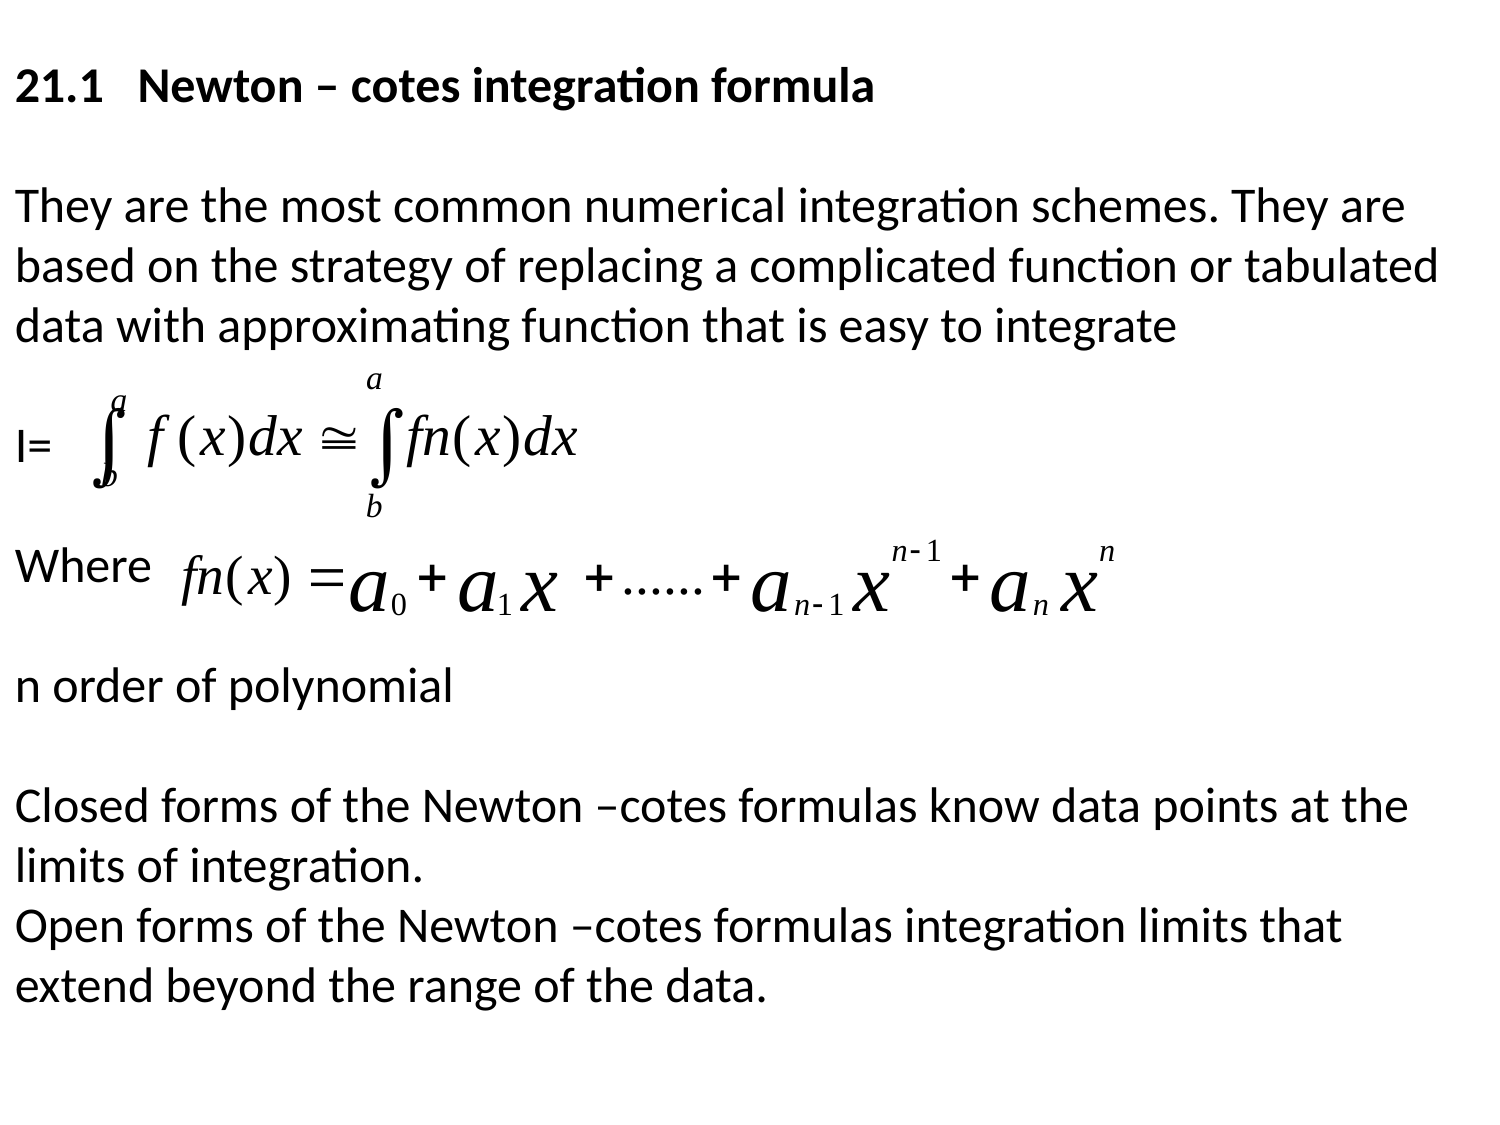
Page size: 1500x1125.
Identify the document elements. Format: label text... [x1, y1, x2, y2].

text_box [162, 524, 1125, 637]
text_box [74, 349, 588, 533]
text_box 21.1 Newton – cotes integration formula They are the most common numerical integration schemes. They are based on the strategy of replacing a complicated function or tabulated data with approximating function that is easy to integrate I= Where n order of polynomial Closed forms of the Newton –cotes formulas know data points at the limits of integration. Open forms of the Newton –cotes formulas integration limits that extend beyond the range of the data. [0, 0, 1500, 1020]
